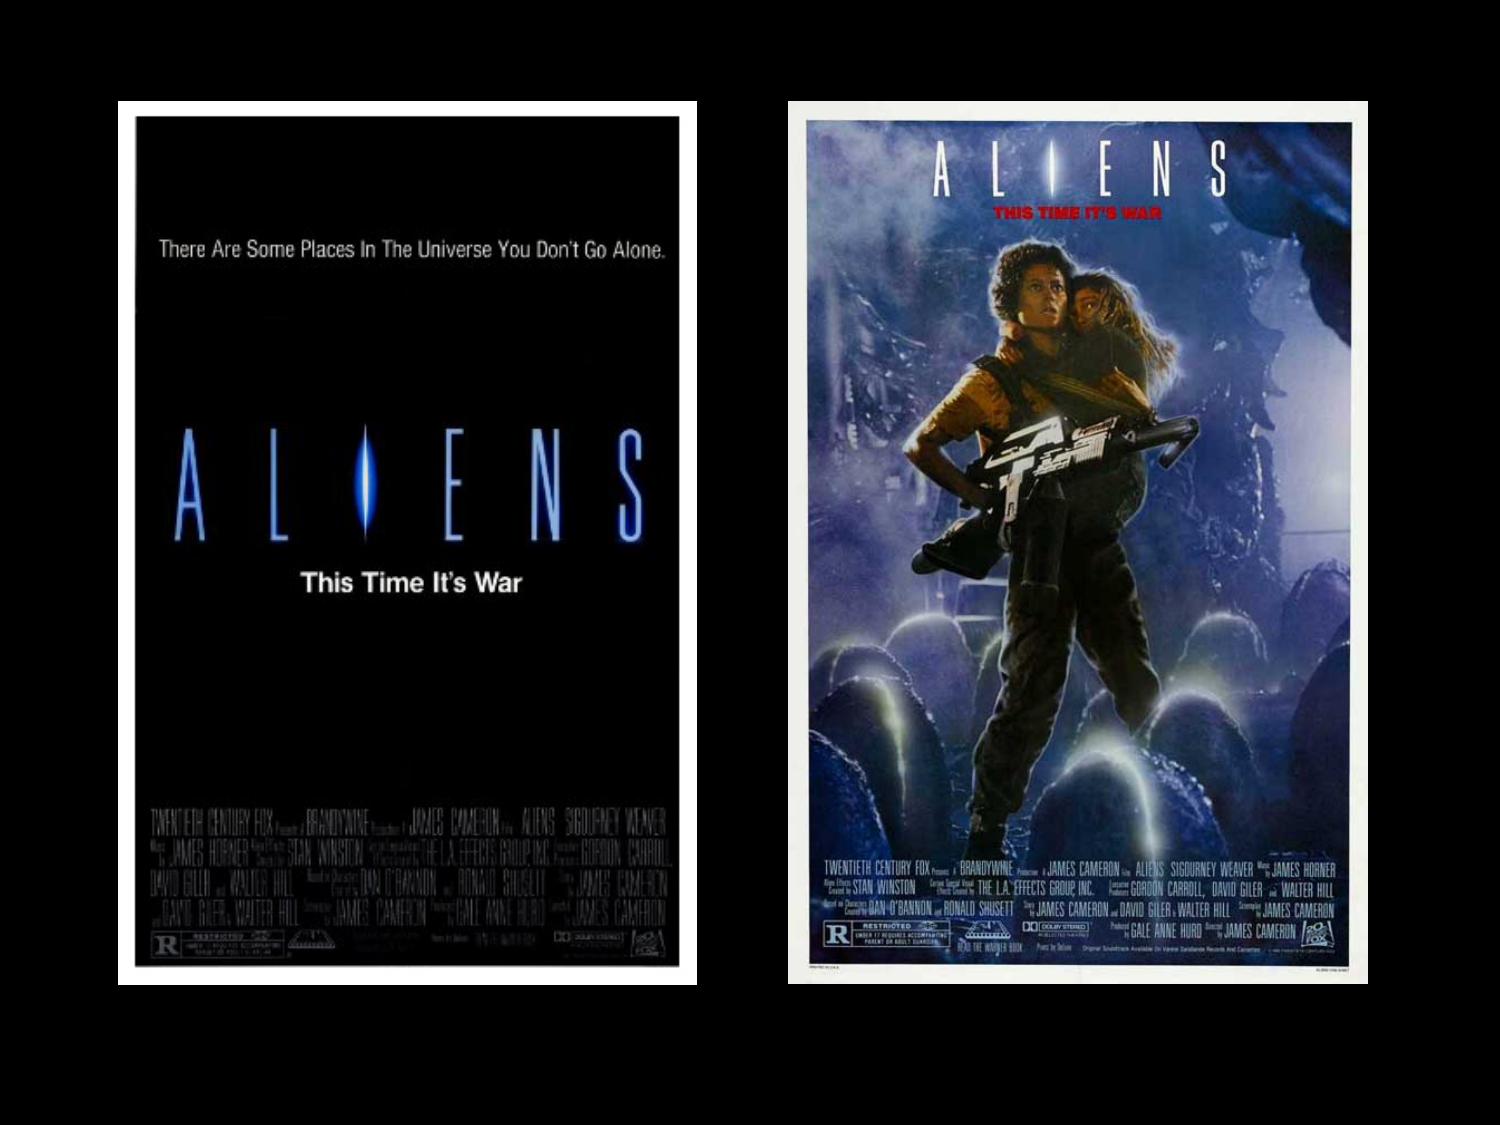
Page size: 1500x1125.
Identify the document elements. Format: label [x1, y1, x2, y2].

picture [787, 100, 1368, 984]
picture [118, 100, 697, 985]
